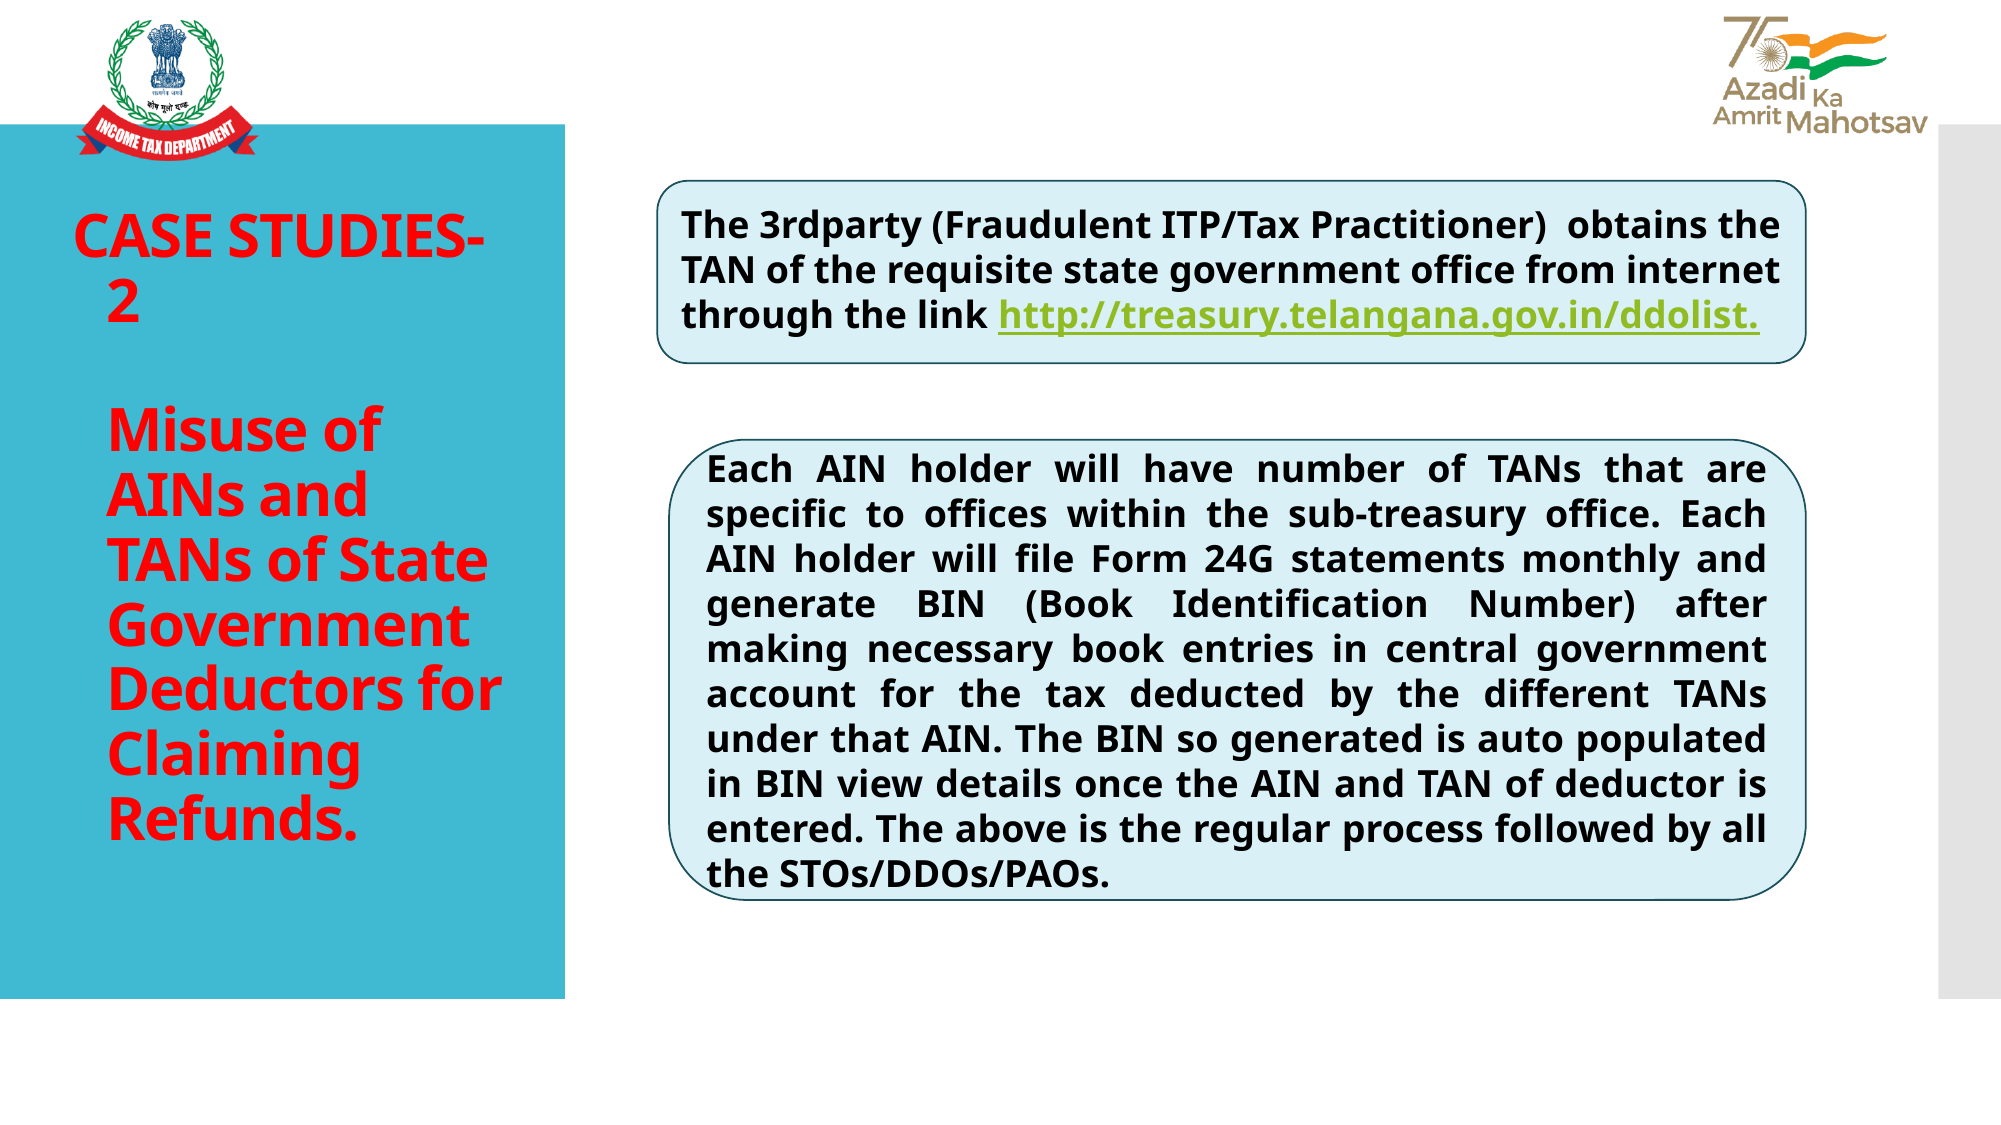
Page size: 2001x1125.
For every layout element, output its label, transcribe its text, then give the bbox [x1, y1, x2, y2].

picture [1639, 0, 2000, 256]
picture [75, 19, 260, 162]
title CASE STUDIES-2 Misuse of AINs and TANs of State Government Deductors for Claiming Refunds. [41, 184, 525, 940]
text_box The 3rdparty (Fraudulent ITP/Tax Practitioner) obtains the TAN of the requisite state government office from internet through the link http://treasury.telangana.gov.in/ddolist. [656, 179, 1807, 365]
text_box Each AIN holder will have number of TANs that are specific to offices within the sub-treasury office. Each AIN holder will file Form 24G statements monthly and generate BIN (Book Identification Number) after making necessary book entries in central government account for the tax deducted by the different TANs under that AIN. The BIN so generated is auto populated in BIN view details once the AIN and TAN of deductor is entered. The above is the regular process followed by all the STOs/DDOs/PAOs. [668, 438, 1807, 901]
